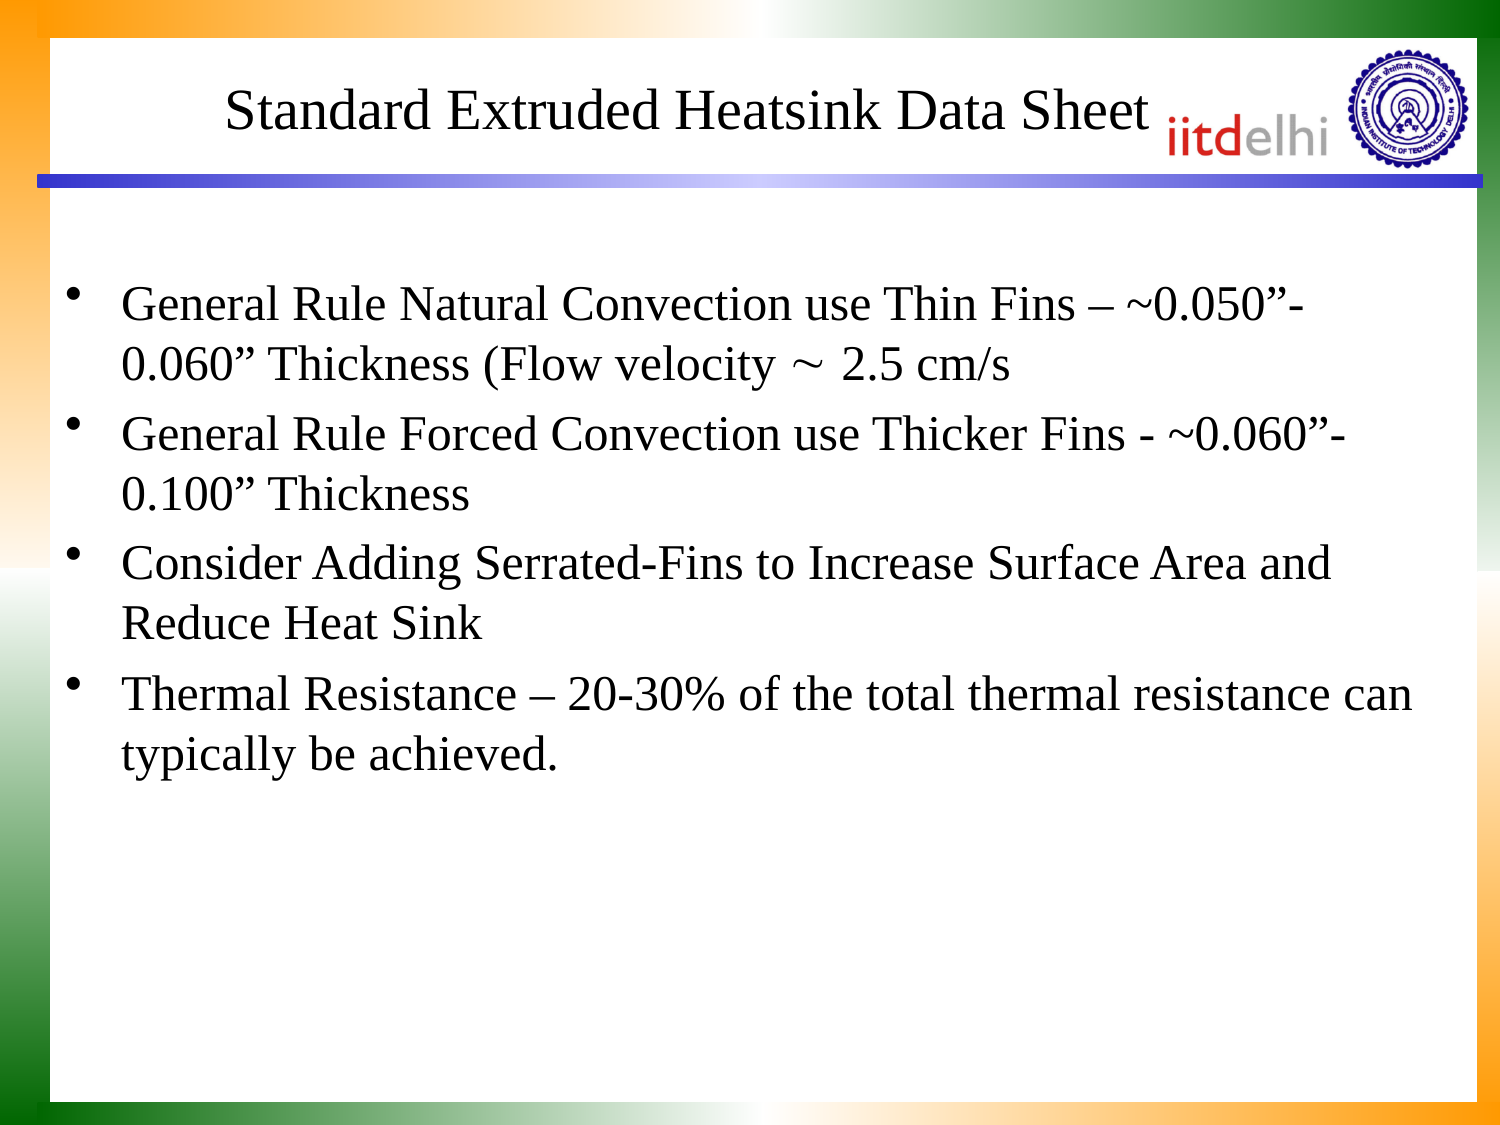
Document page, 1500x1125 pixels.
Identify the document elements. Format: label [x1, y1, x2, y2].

text_box [0, 0, 1500, 1125]
